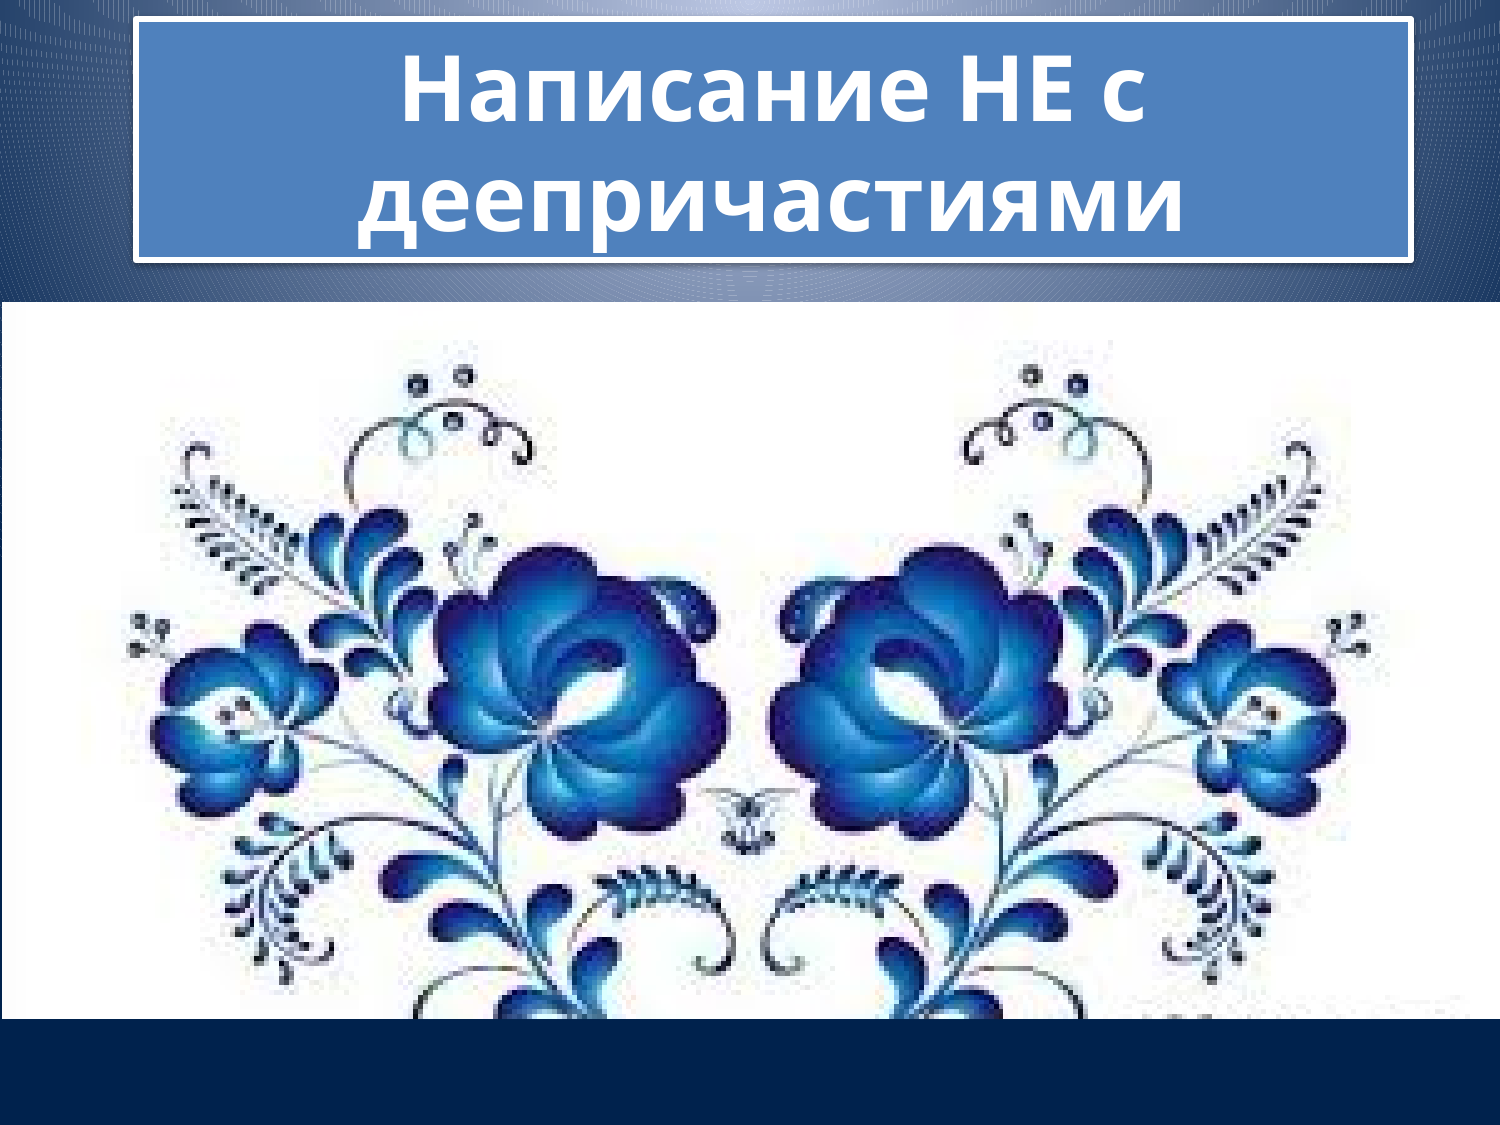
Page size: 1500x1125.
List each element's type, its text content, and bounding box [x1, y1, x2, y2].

picture [1, 302, 1500, 1019]
title Написание НЕ с деепричастиями [133, 16, 1414, 263]
